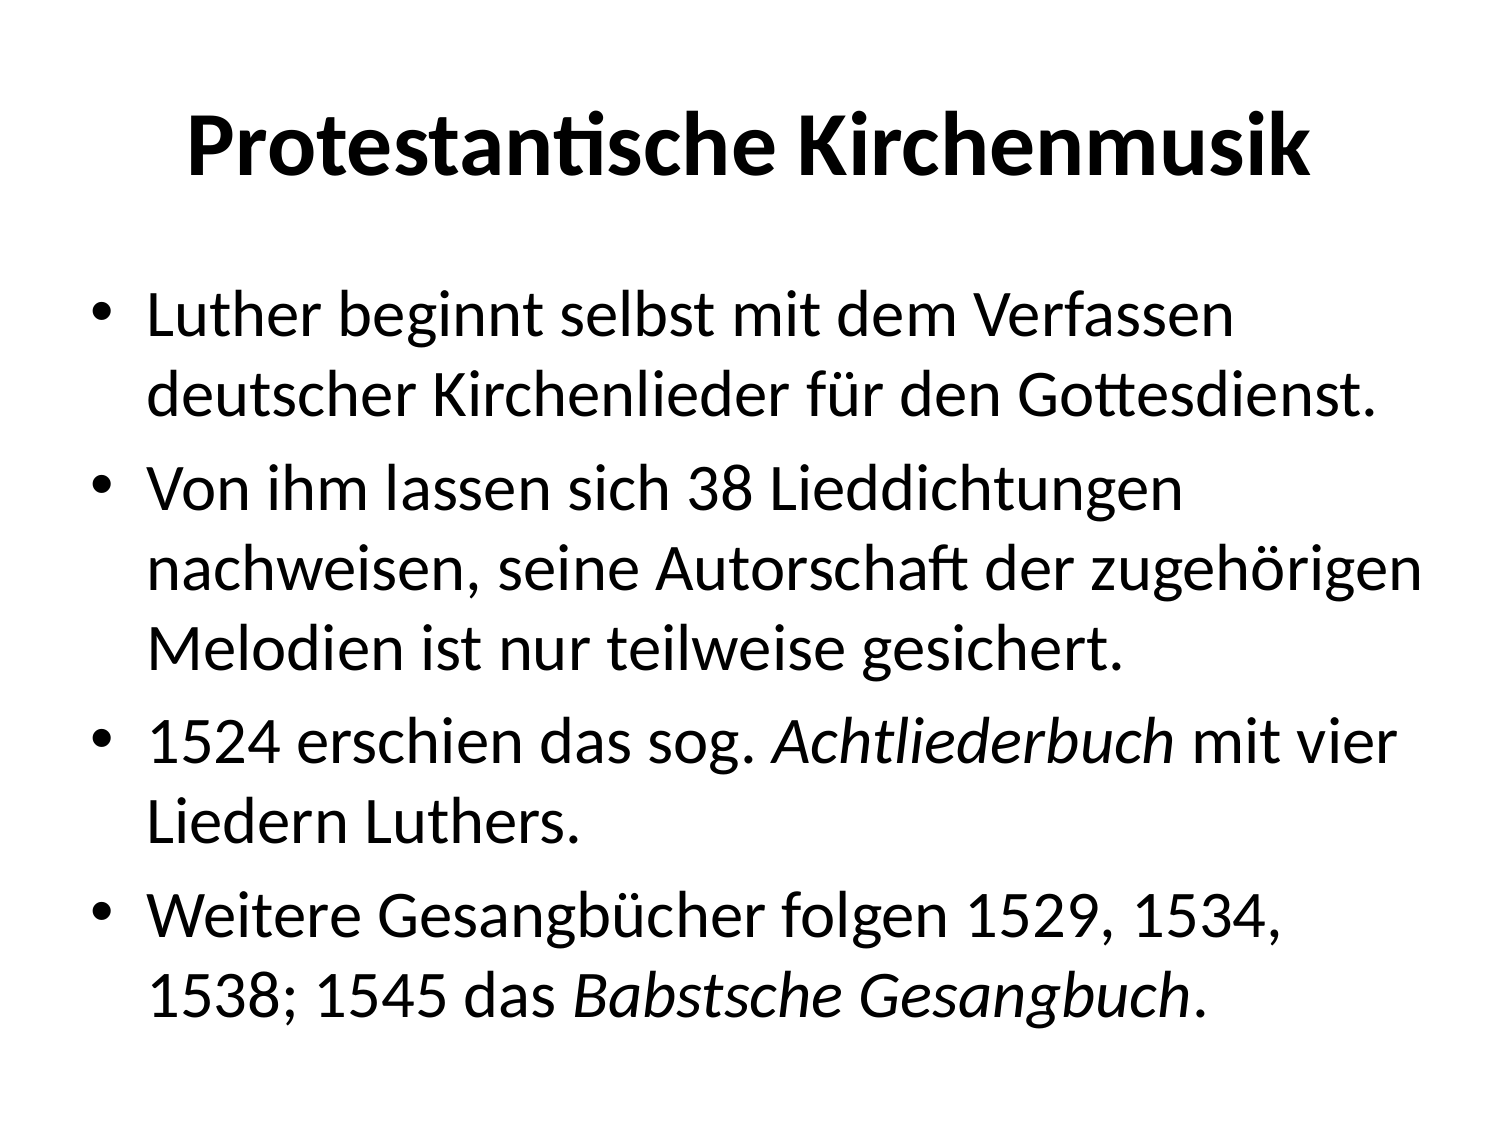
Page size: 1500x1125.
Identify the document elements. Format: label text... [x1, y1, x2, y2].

title Protestantische Kirchenmusik [75, 45, 1425, 233]
list Luther beginnt selbst mit dem Verfassen deutscher Kirchenlieder für den Gottesdienst. Von ihm lassen sich 38 Lieddichtungen nachweisen, seine Autorschaft der zugehörigen Melodien ist nur teilweise gesichert. 1524 erschien das sog. Achtliederbuch mit vier Liedern Luthers. Weitere Gesangbücher folgen 1529, 1534, 1538; 1545 das Babstsche Gesangbuch. [75, 262, 1447, 1125]
